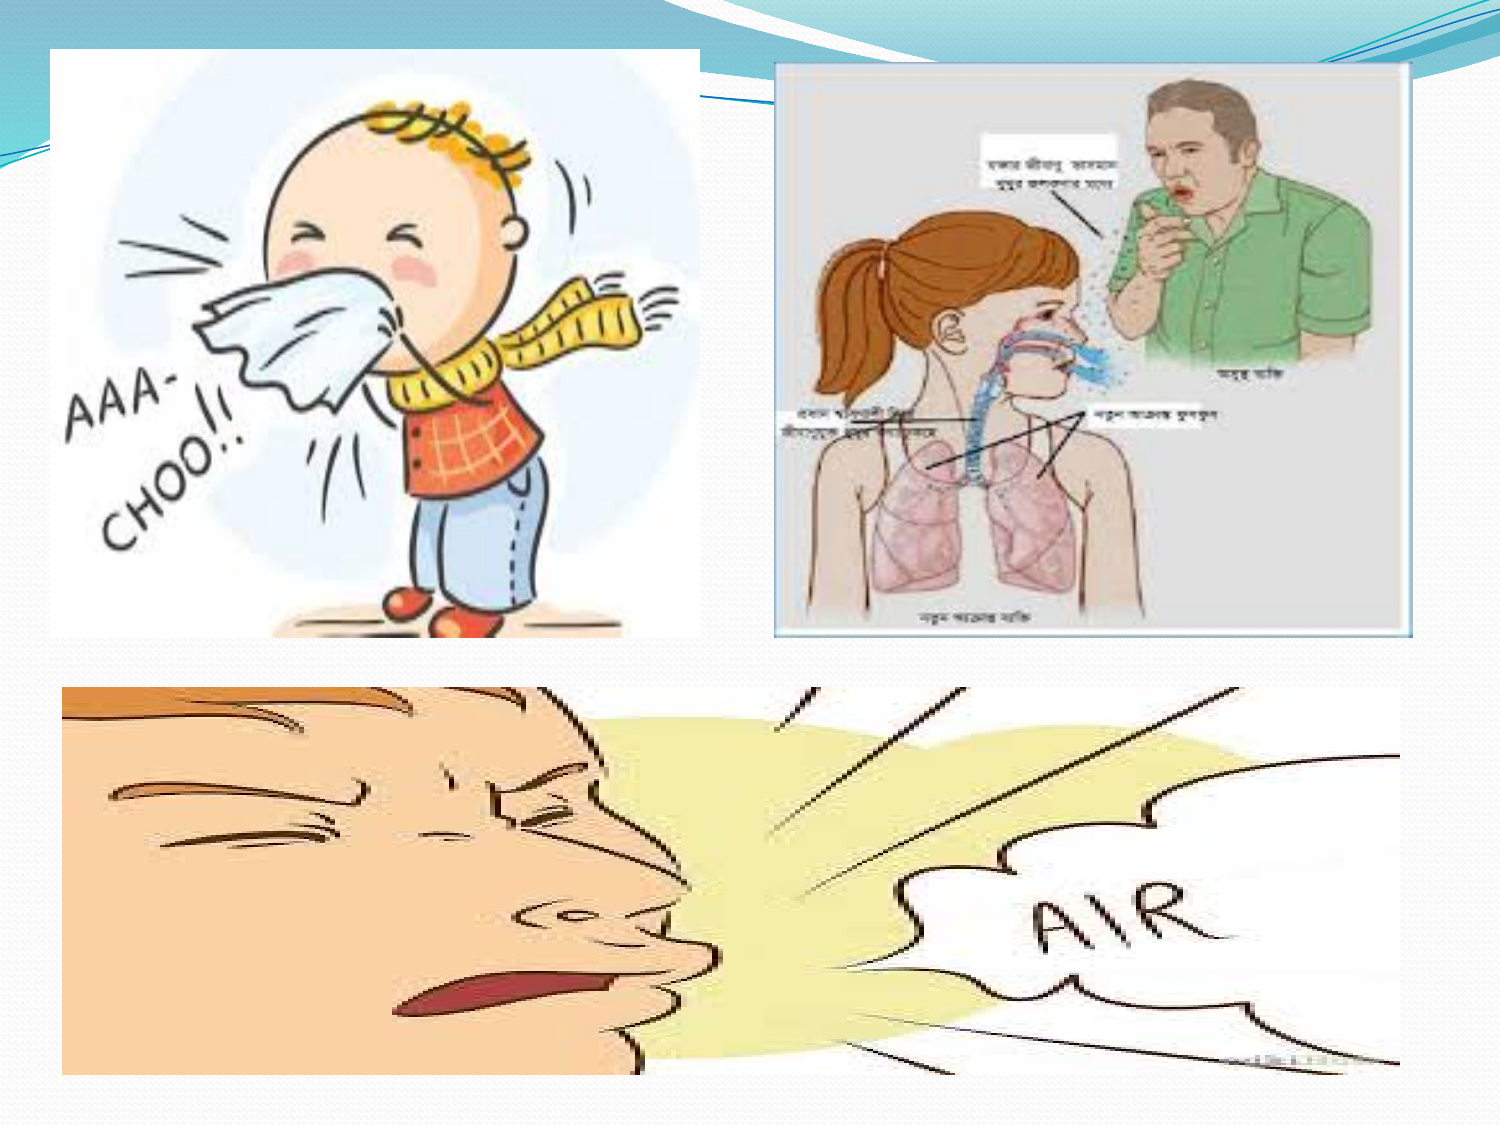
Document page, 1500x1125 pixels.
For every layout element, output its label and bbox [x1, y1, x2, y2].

picture [49, 49, 701, 638]
picture [62, 687, 1401, 1076]
picture [774, 62, 1413, 638]
